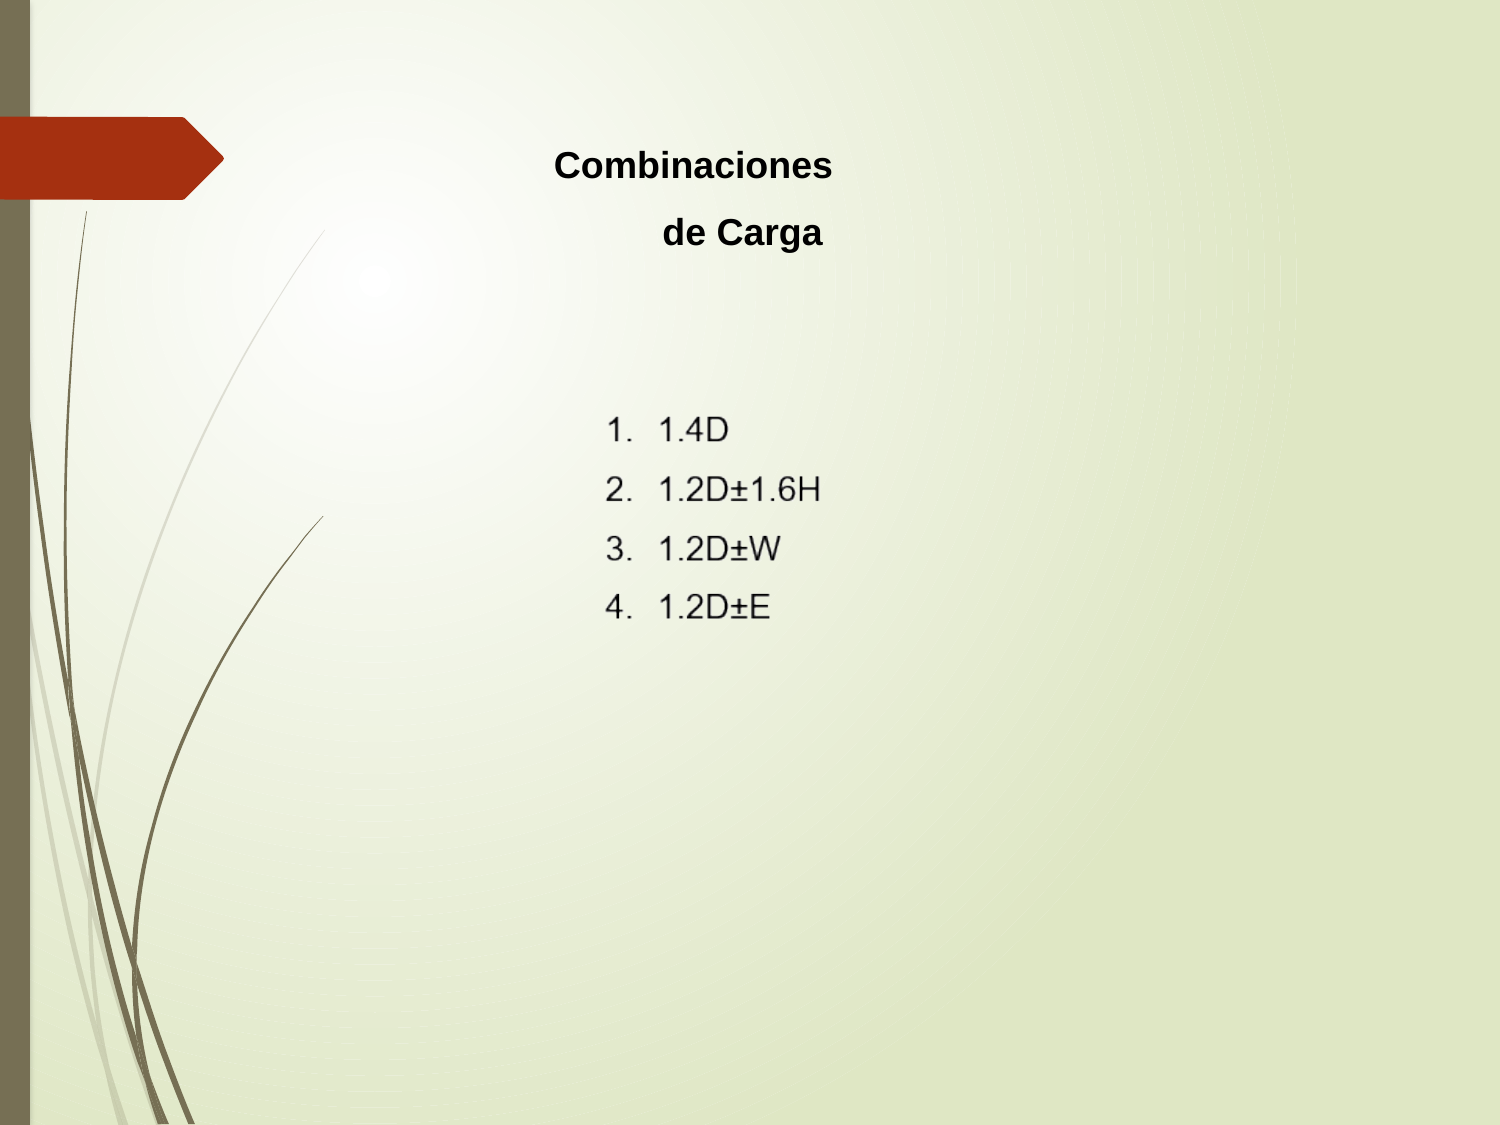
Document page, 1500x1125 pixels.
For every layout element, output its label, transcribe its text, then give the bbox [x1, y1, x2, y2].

text_box Combinaciones de Carga [357, 110, 848, 193]
picture [535, 365, 876, 653]
